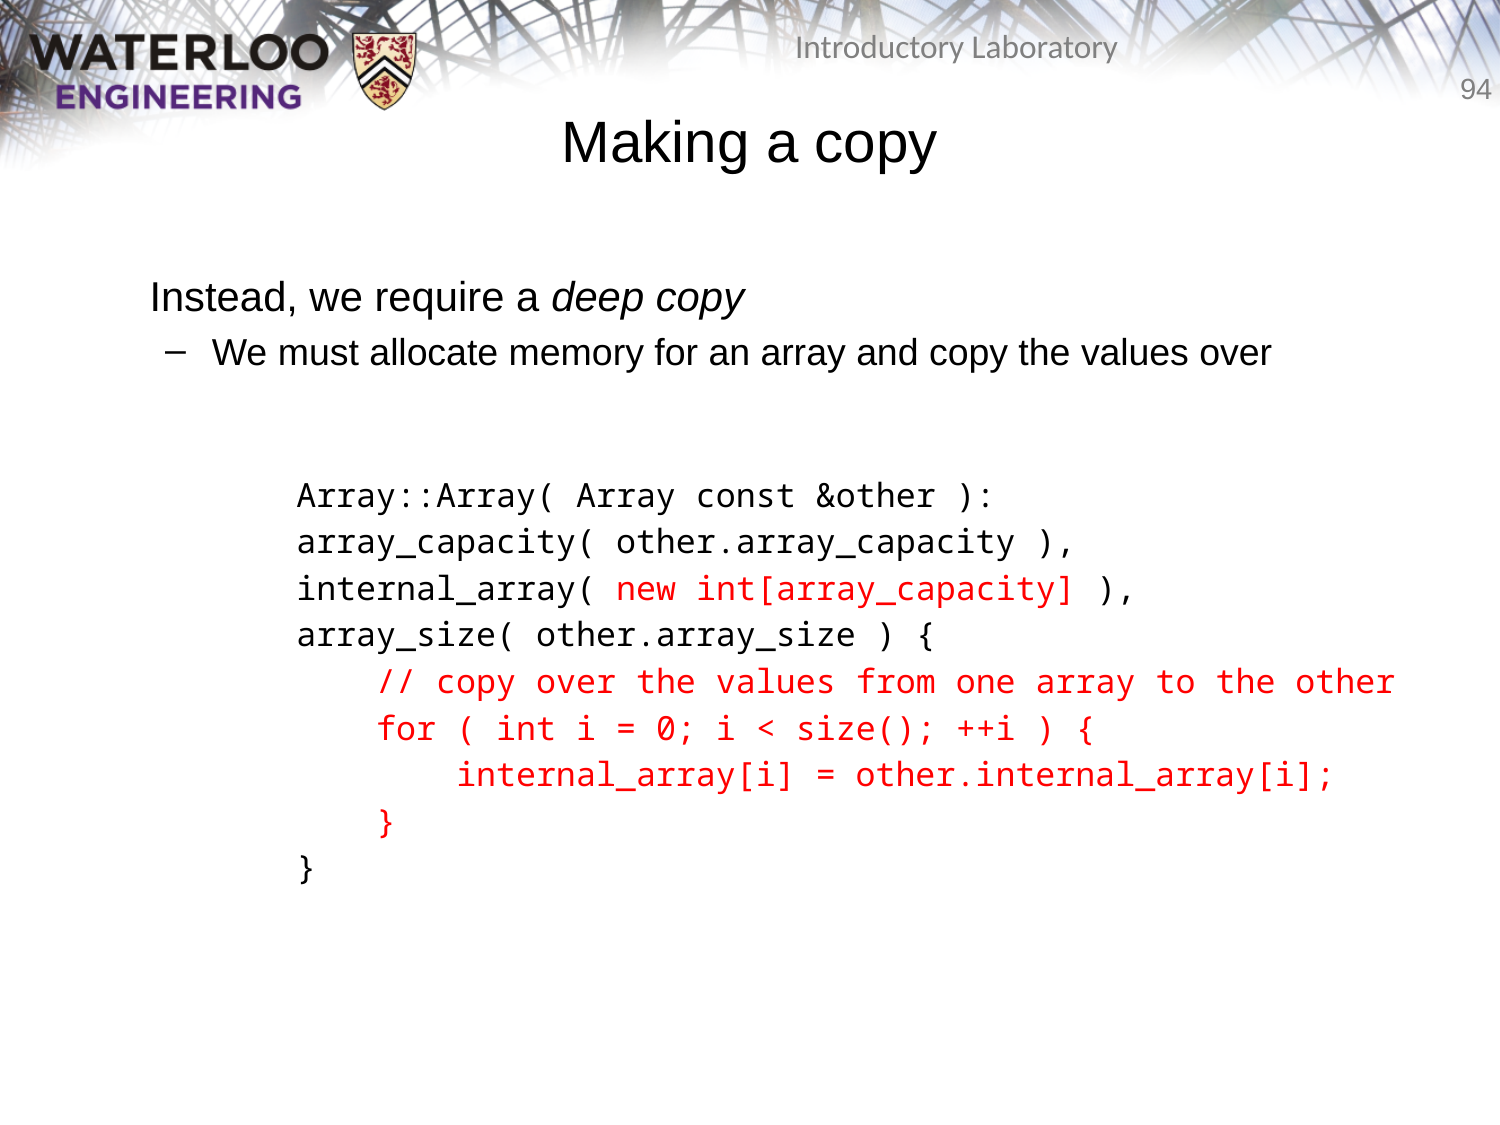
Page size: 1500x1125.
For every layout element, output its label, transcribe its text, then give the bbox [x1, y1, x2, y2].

title Making a copy [74, 44, 1426, 233]
list Instead, we require a deep copy We must allocate memory for an array and copy the values over Array::Array( Array const &other ): array_capacity( other.array_capacity ), internal_array( new int[array_capacity] ), array_size( other.array_size ) { // copy over the values from one array to the other for ( int i = 0; i < size(); ++i ) { internal_array[i] = other.internal_array[i]; } } [74, 262, 1426, 1006]
picture [0, 0, 1500, 1125]
